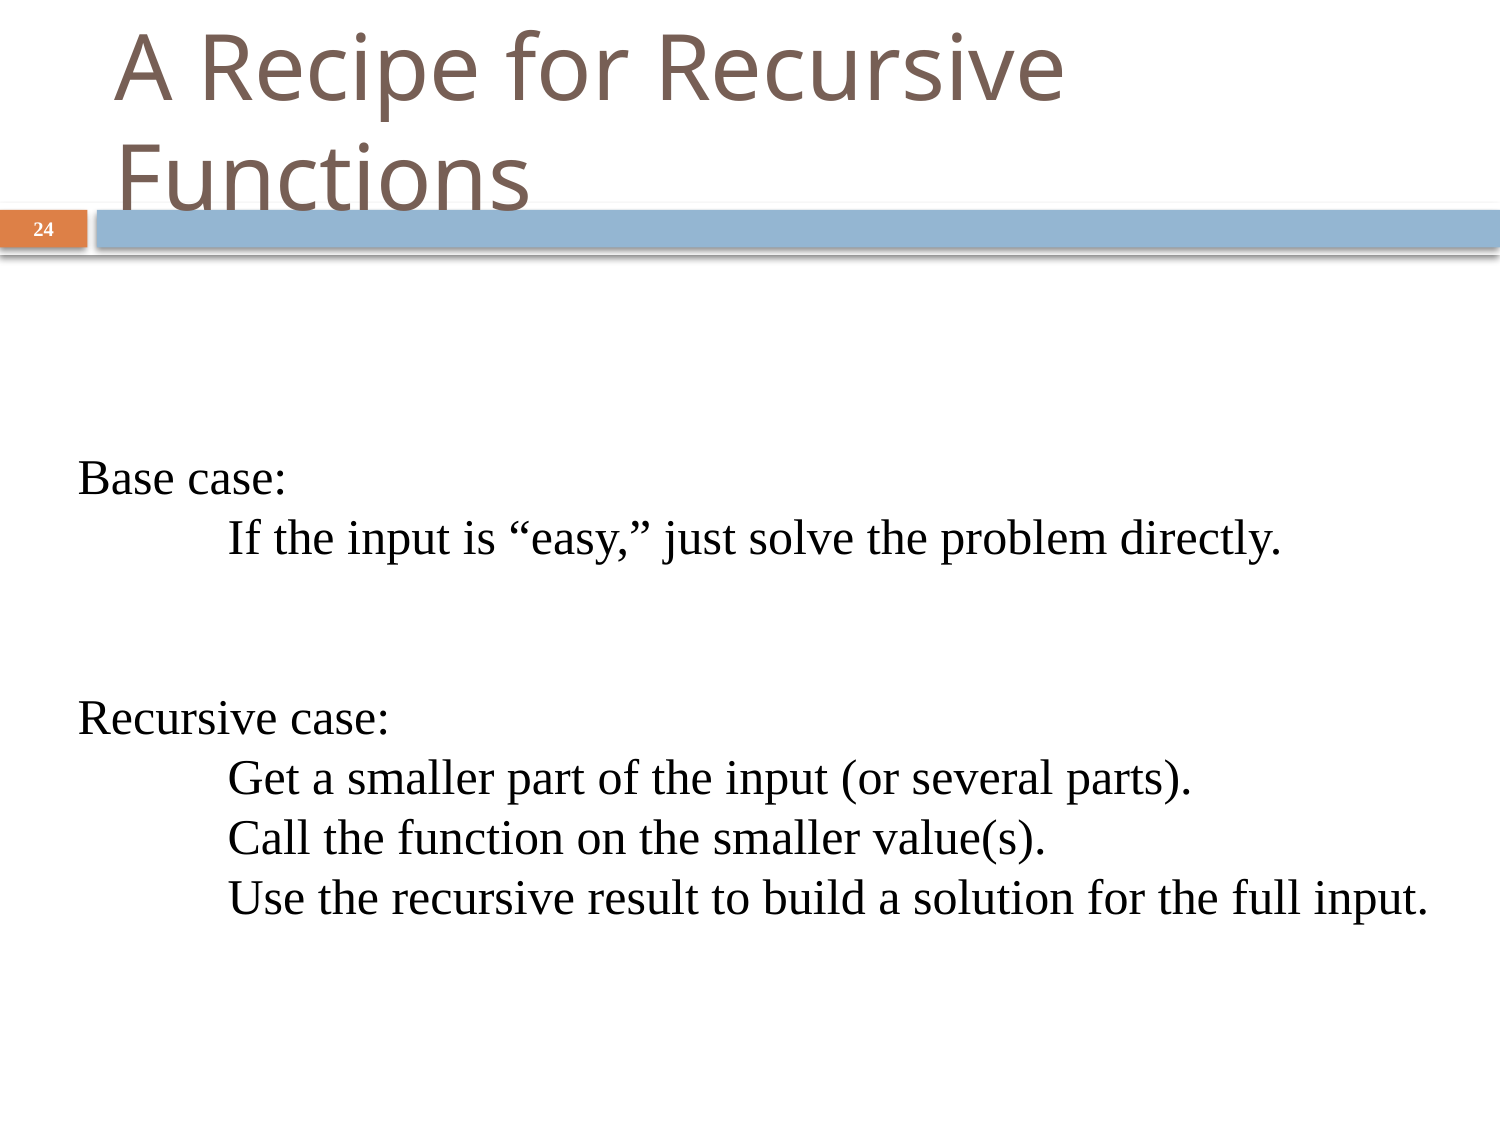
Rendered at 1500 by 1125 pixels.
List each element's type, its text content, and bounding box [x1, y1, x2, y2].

slide_number 24 [0, 208, 88, 249]
text_box Base case: If the input is “easy,” just solve the problem directly. Recursive case: Get a smaller part of the input (or several parts). Call the function on the smaller value(s). Use the recursive result to build a solution for the full input. [63, 437, 1446, 933]
title A Recipe for Recursive Functions [99, 37, 1438, 200]
